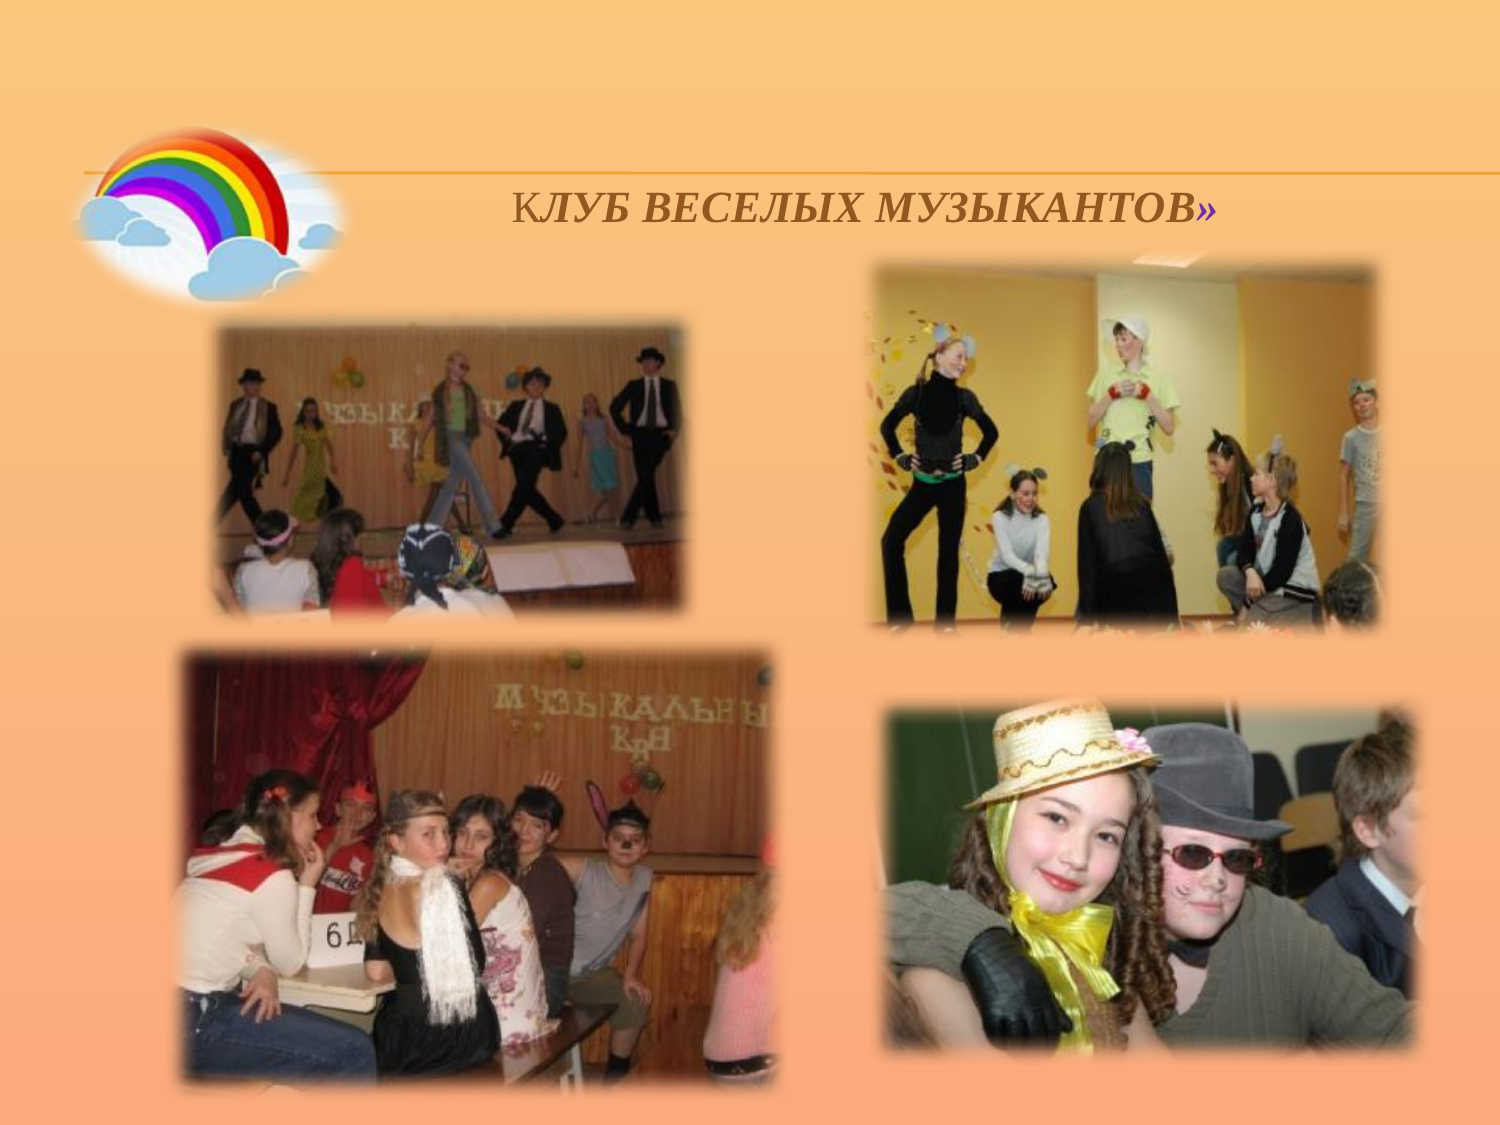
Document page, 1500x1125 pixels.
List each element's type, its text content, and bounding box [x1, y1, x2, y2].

picture [855, 245, 1395, 643]
picture [866, 691, 1432, 1067]
picture [58, 116, 703, 630]
title Клуб веселых музыкантов» [366, 117, 1406, 293]
picture [163, 632, 789, 1102]
